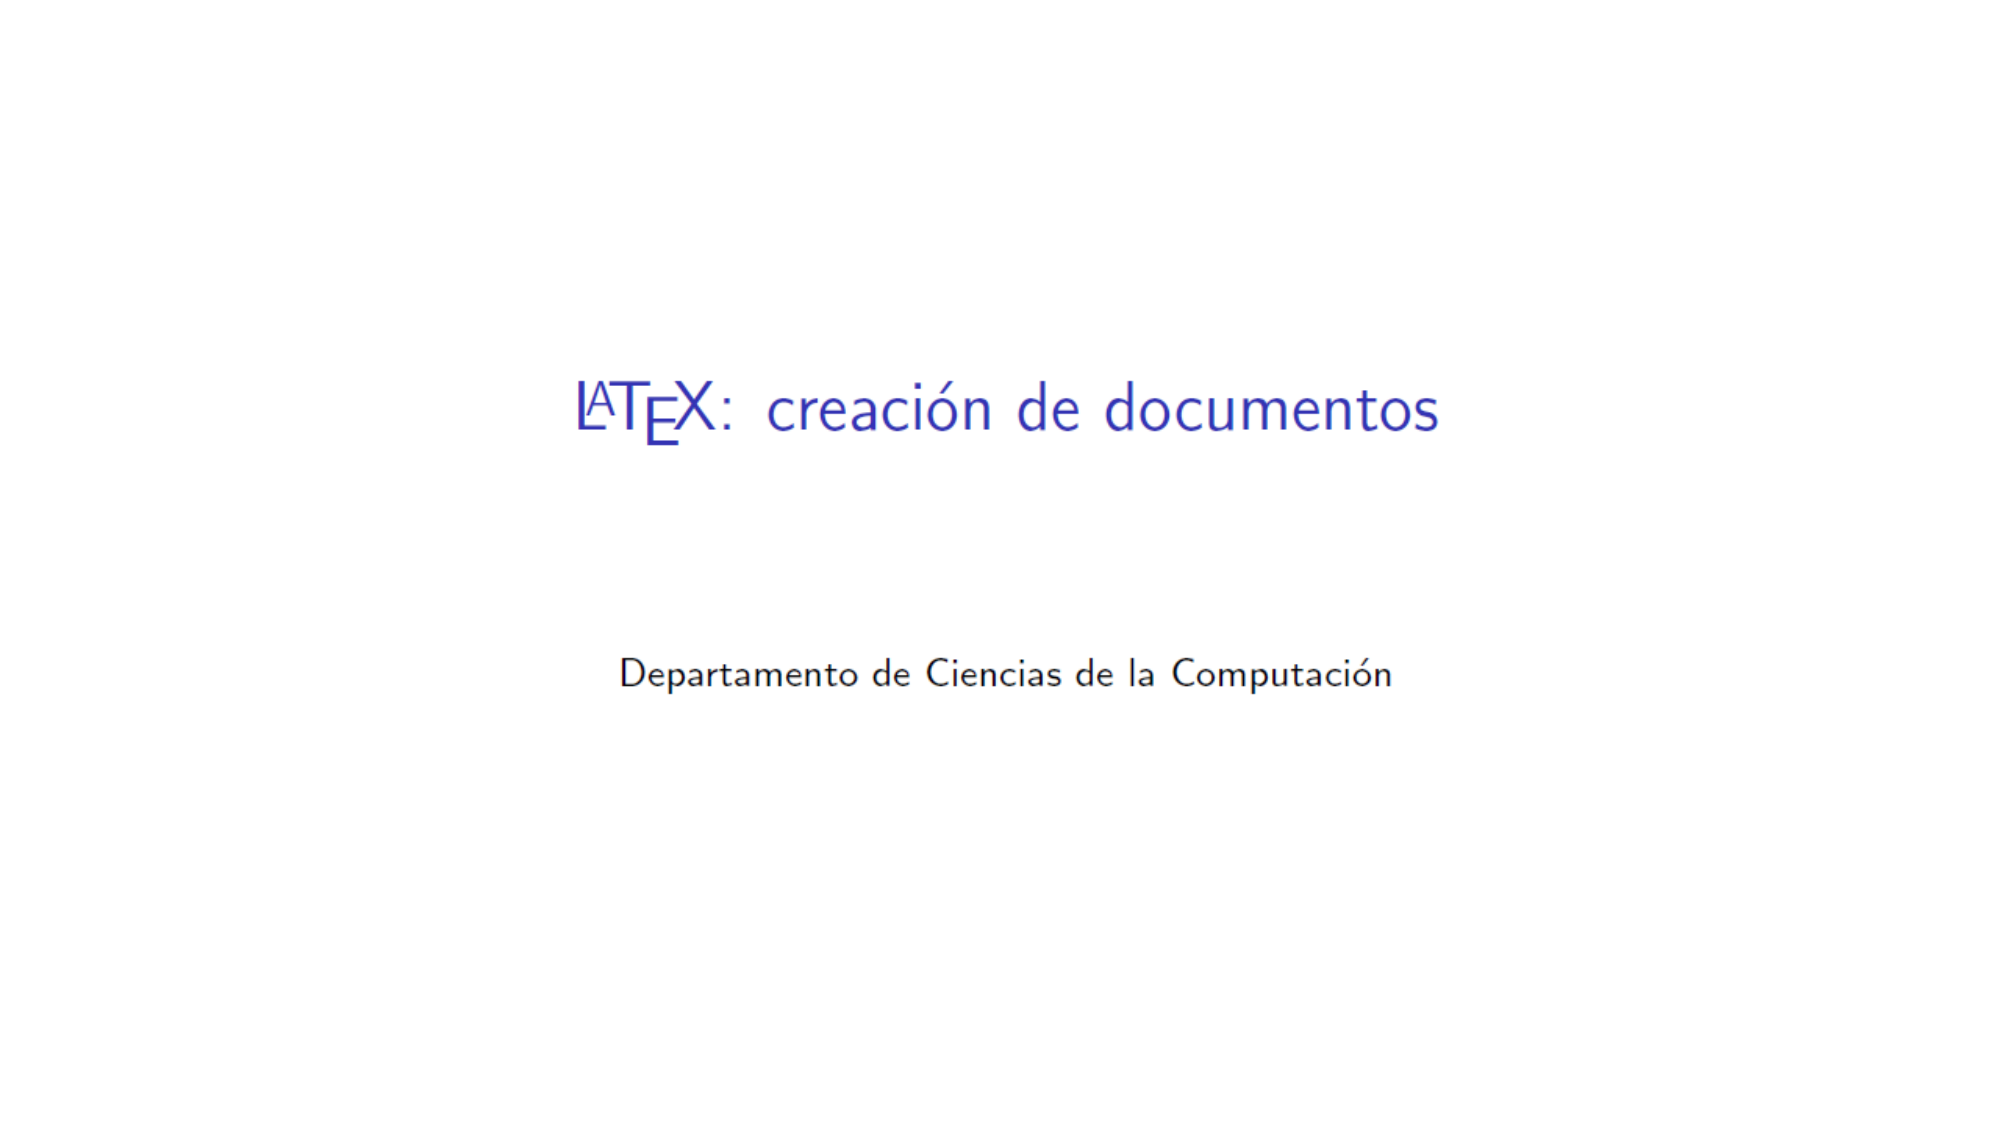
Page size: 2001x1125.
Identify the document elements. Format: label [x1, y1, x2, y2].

picture [474, 278, 1579, 796]
